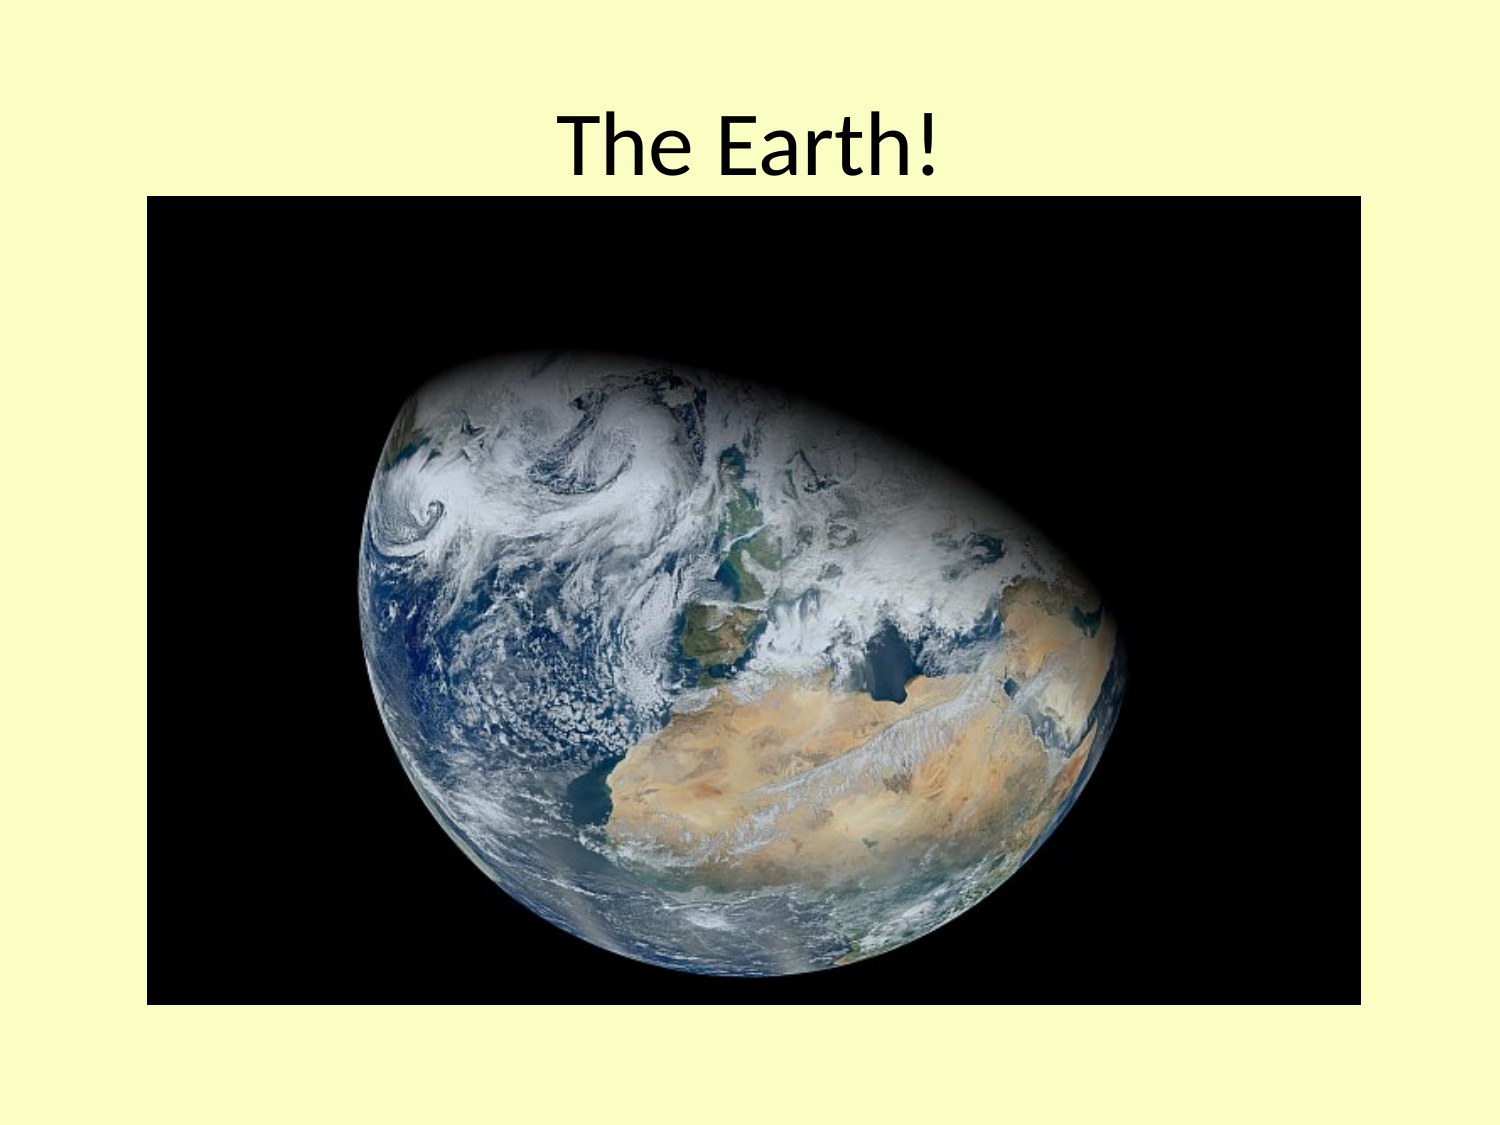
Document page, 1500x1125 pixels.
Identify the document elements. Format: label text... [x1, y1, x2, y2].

title The Earth! [75, 45, 1425, 233]
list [147, 196, 1361, 1006]
